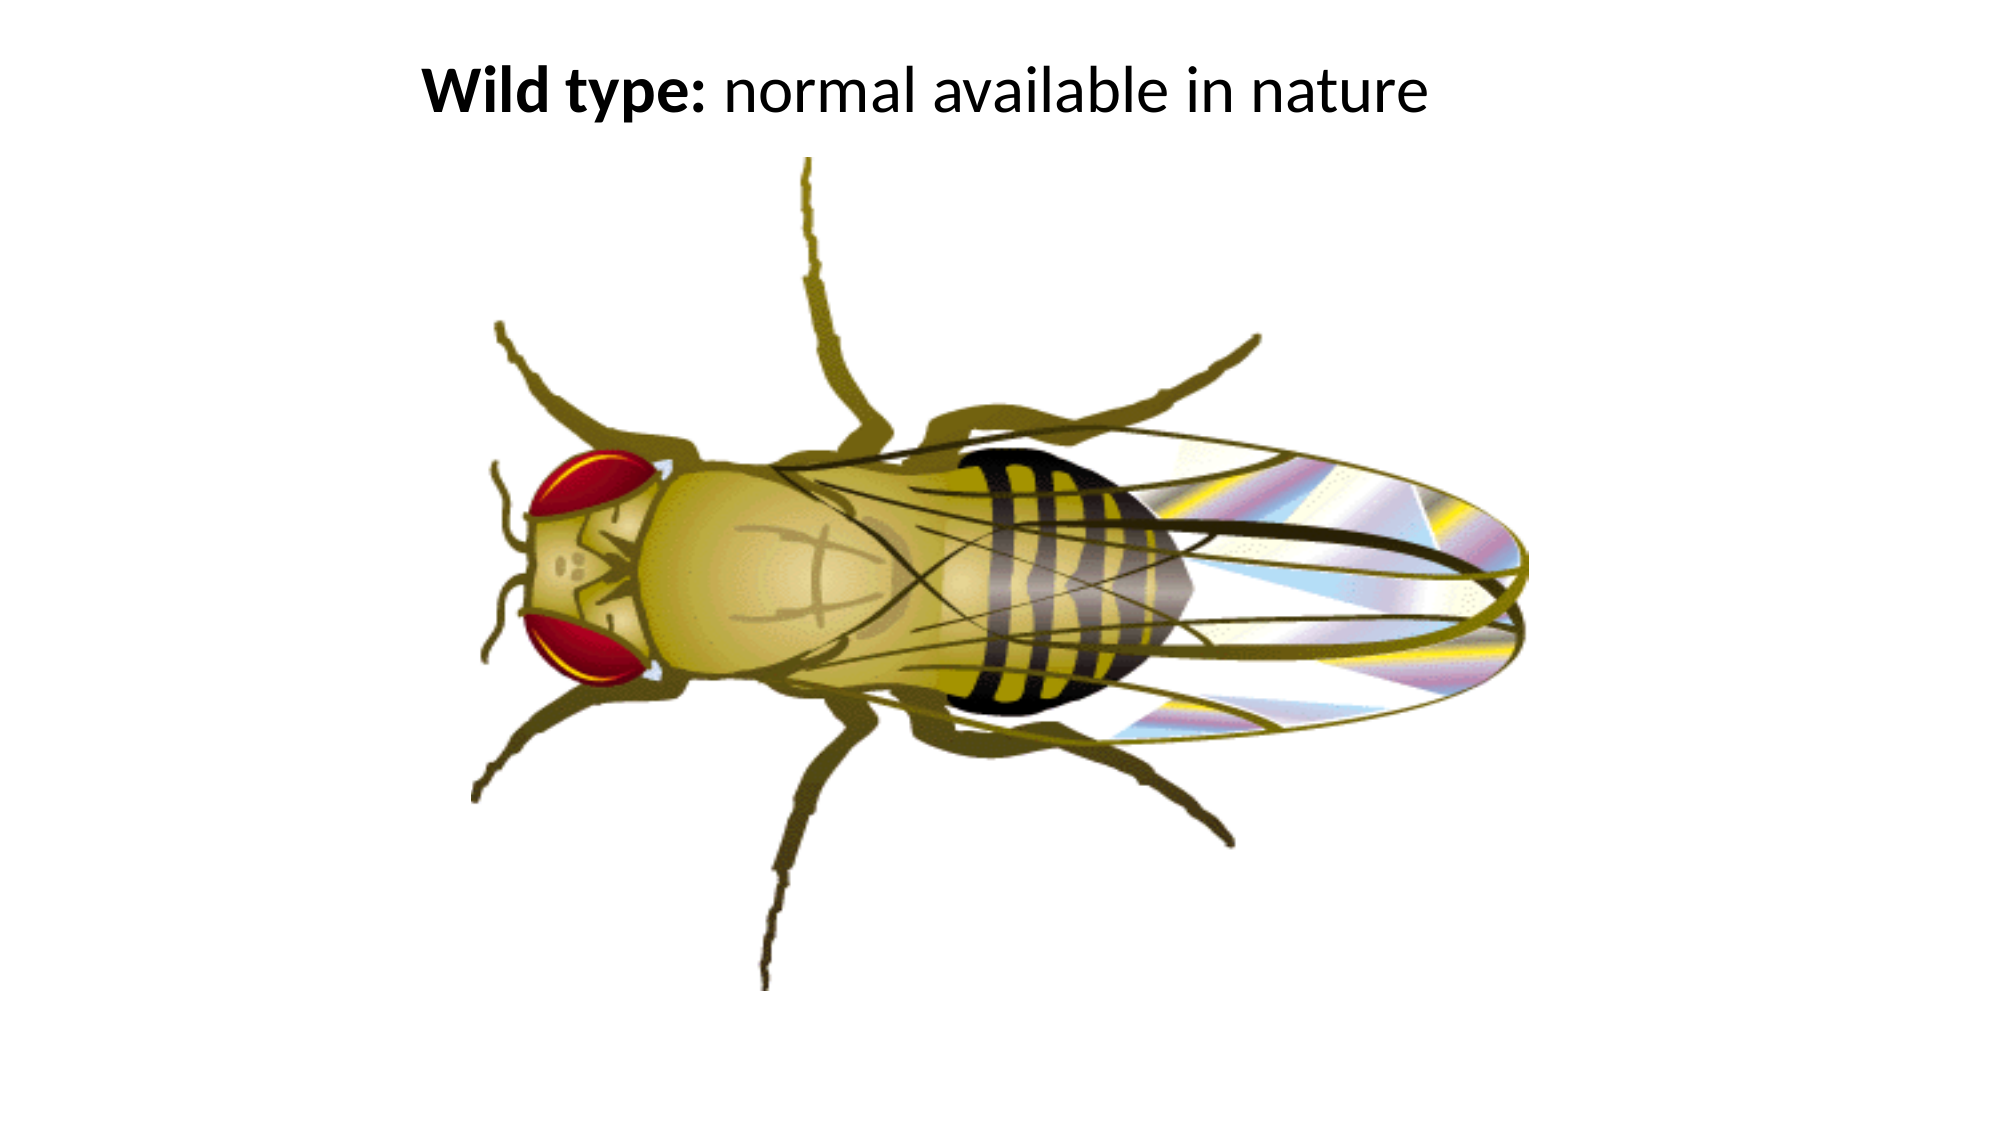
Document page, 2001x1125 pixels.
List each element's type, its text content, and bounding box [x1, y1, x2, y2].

picture [471, 157, 1529, 991]
text_box Wild type: normal available in nature [407, 38, 1605, 214]
